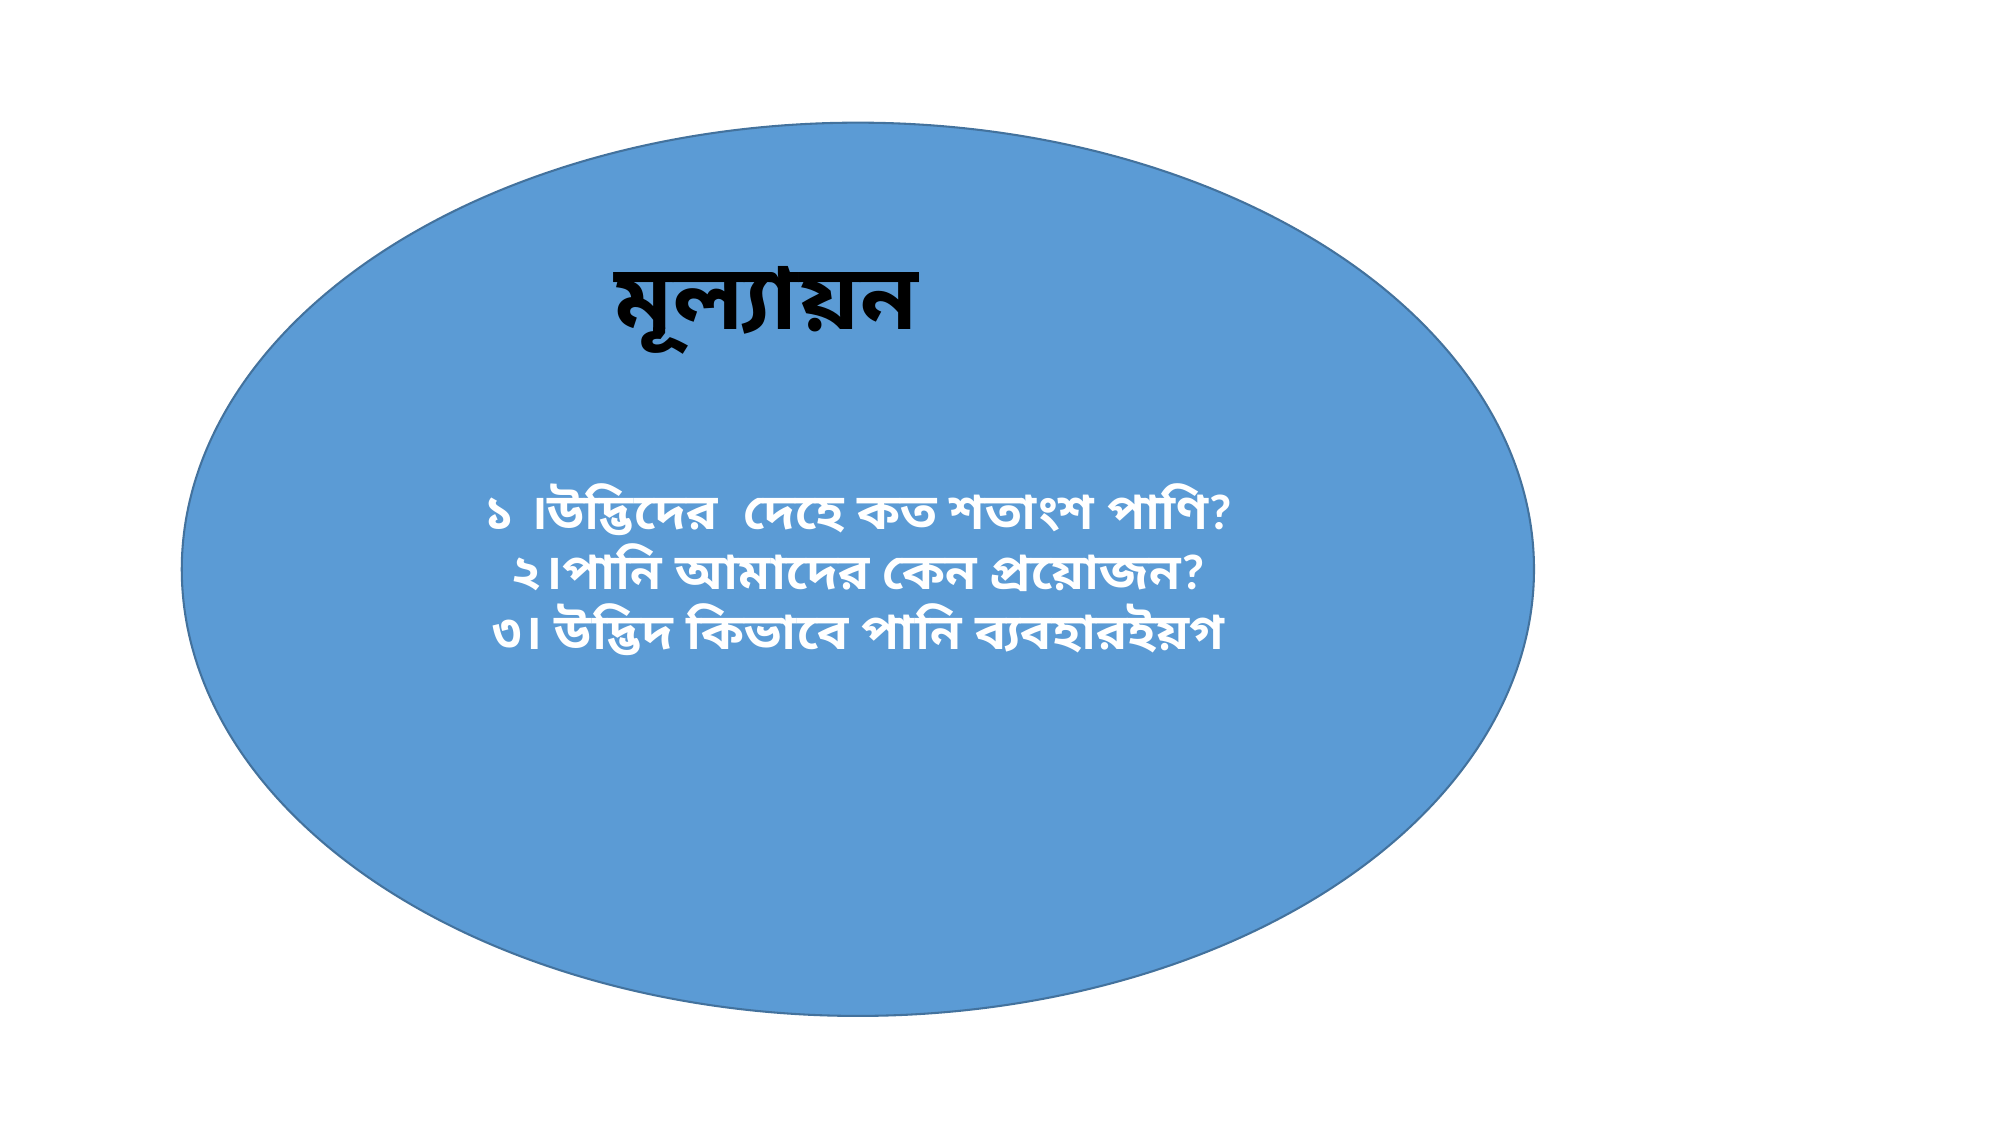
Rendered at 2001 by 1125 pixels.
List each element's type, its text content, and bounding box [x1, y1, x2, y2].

text_box [504, 213, 1185, 405]
text_box মূল্যায়ন [599, 230, 1310, 356]
text_box ১ ।উদ্ভিদের দেহে কত শতাংশ পাণি? ২।পানি আমাদের কেন প্রয়োজন? ৩। উদ্ভিদ কিভাবে পানি ব্যবহারইয়গ [180, 121, 1536, 1017]
